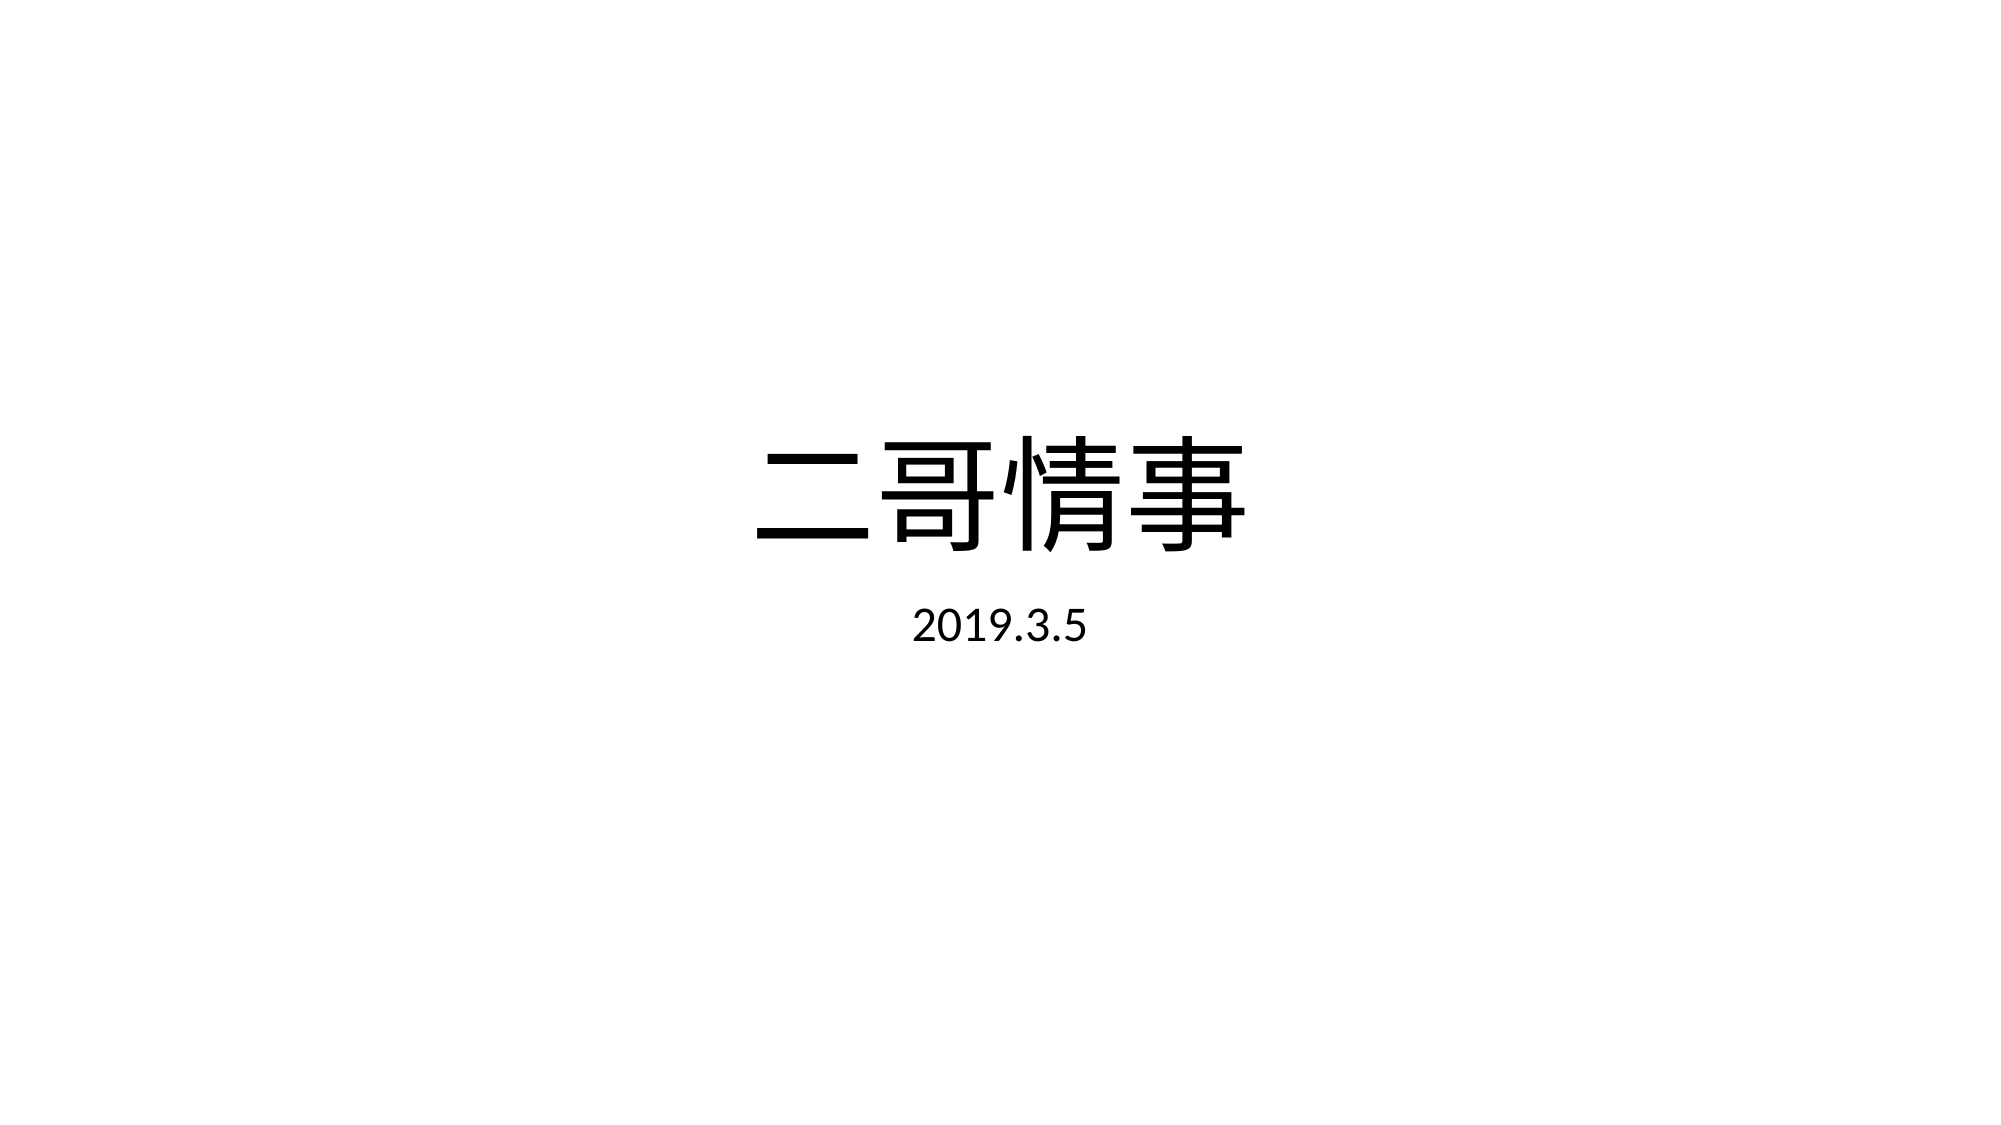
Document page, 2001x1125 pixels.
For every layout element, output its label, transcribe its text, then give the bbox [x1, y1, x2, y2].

title 二哥情事 [249, 184, 1750, 576]
subtitle 2019.3.5 [249, 590, 1750, 863]
